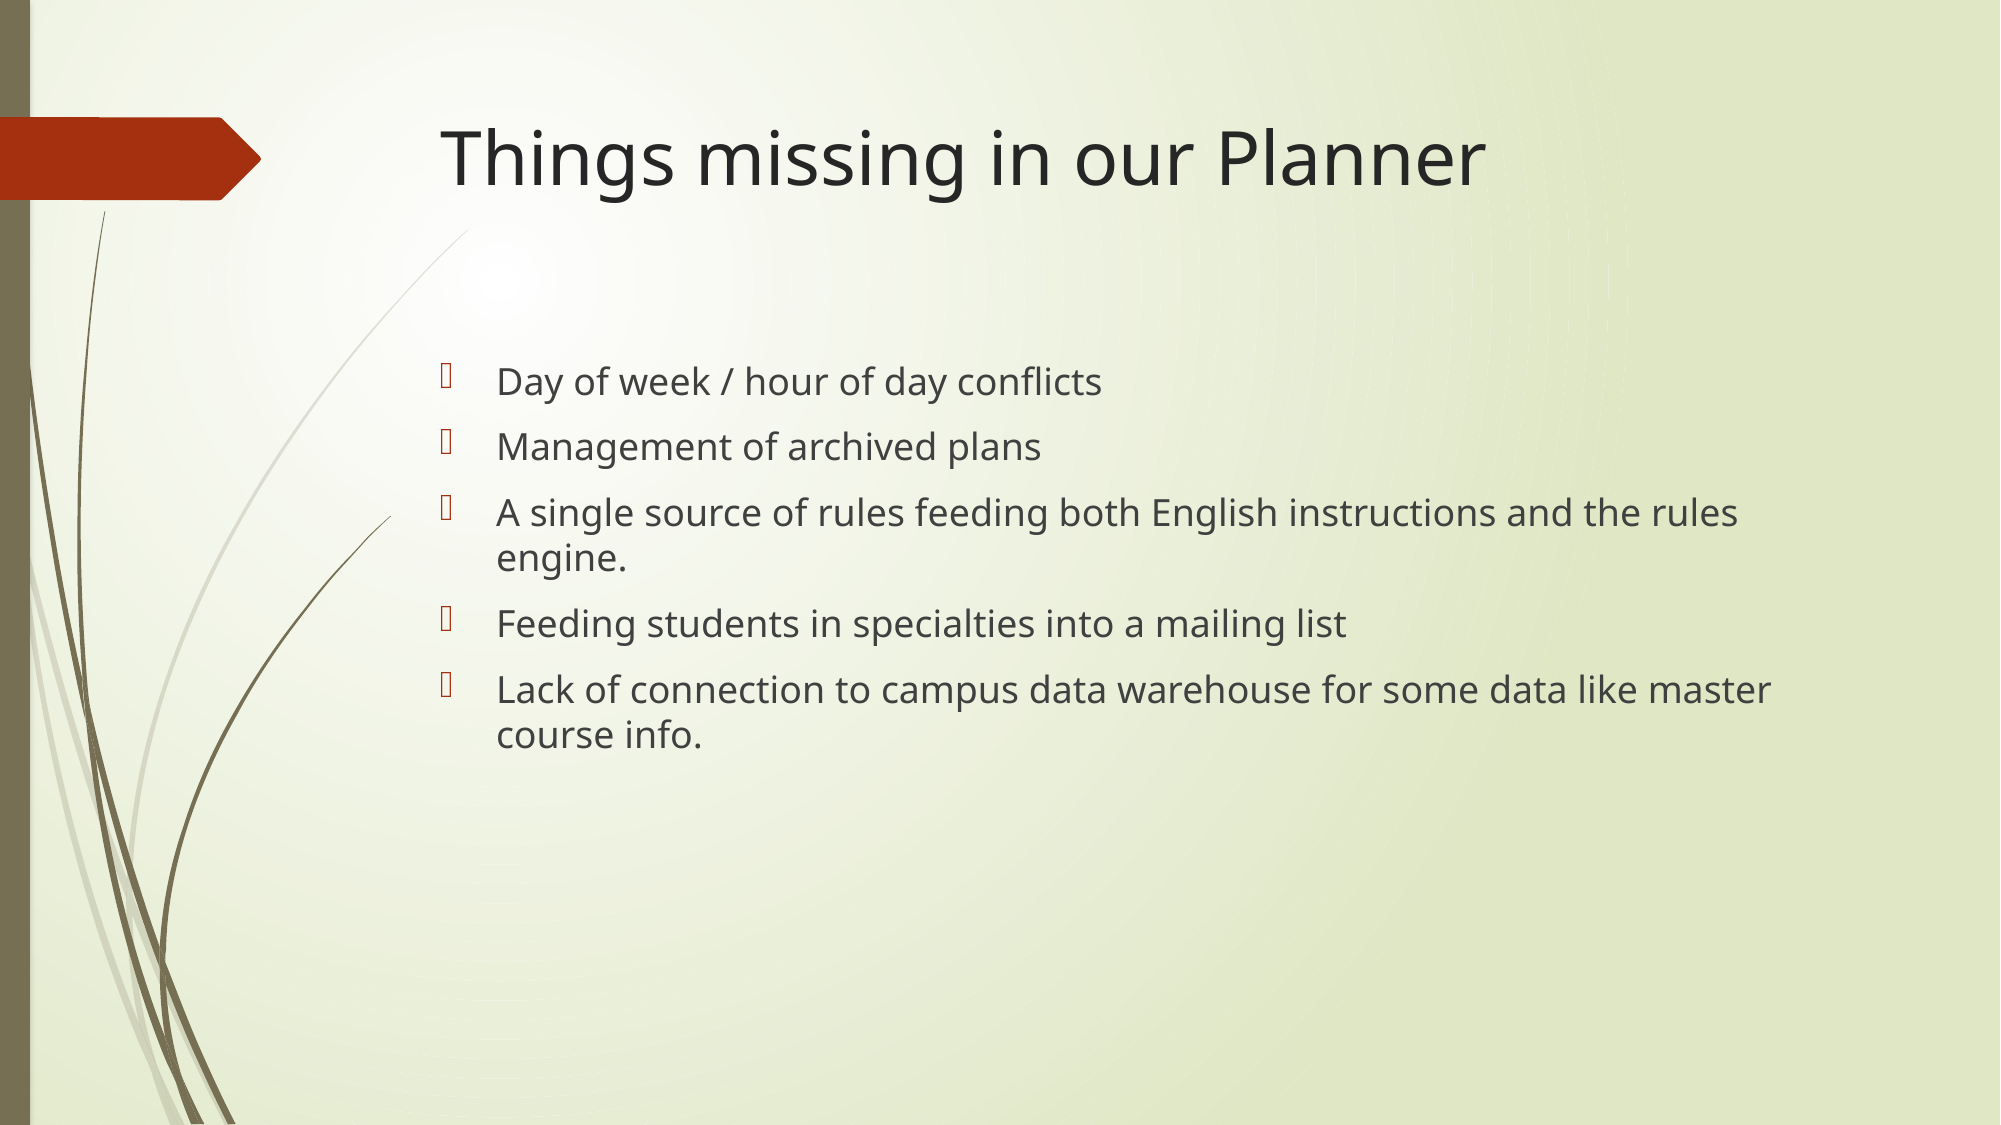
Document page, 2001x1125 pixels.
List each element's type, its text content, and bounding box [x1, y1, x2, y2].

list Day of week / hour of day conflicts Management of archived plans A single source of rules feeding both English instructions and the rules engine. Feeding students in specialties into a mailing list Lack of connection to campus data warehouse for some data like master course info. [424, 350, 1888, 970]
title Things missing in our Planner [425, 102, 1888, 313]
